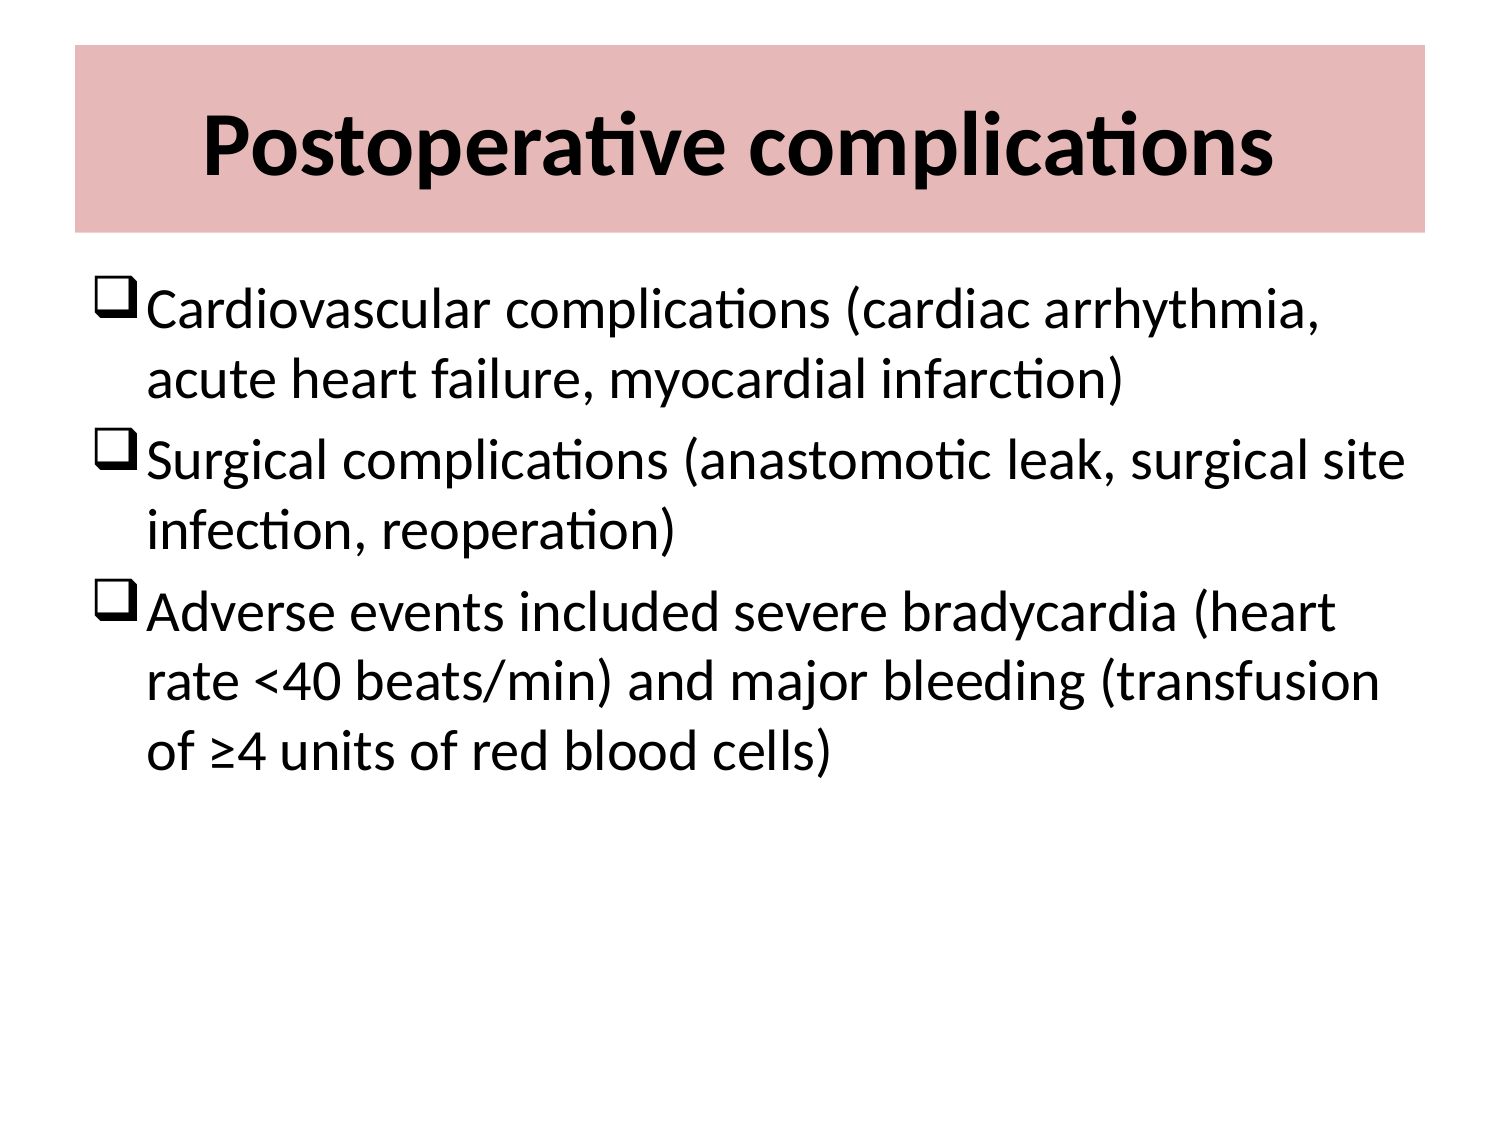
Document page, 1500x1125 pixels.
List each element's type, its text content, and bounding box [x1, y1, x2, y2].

list Cardiovascular complications (cardiac arrhythmia, acute heart failure, myocardial infarction) Surgical complications (anastomotic leak, surgical site infection, reoperation) Adverse events included severe bradycardia (heart rate <40 beats/min) and major bleeding (transfusion of ≥4 units of red blood cells) [75, 262, 1425, 1005]
title Postoperative complications [75, 45, 1425, 233]
